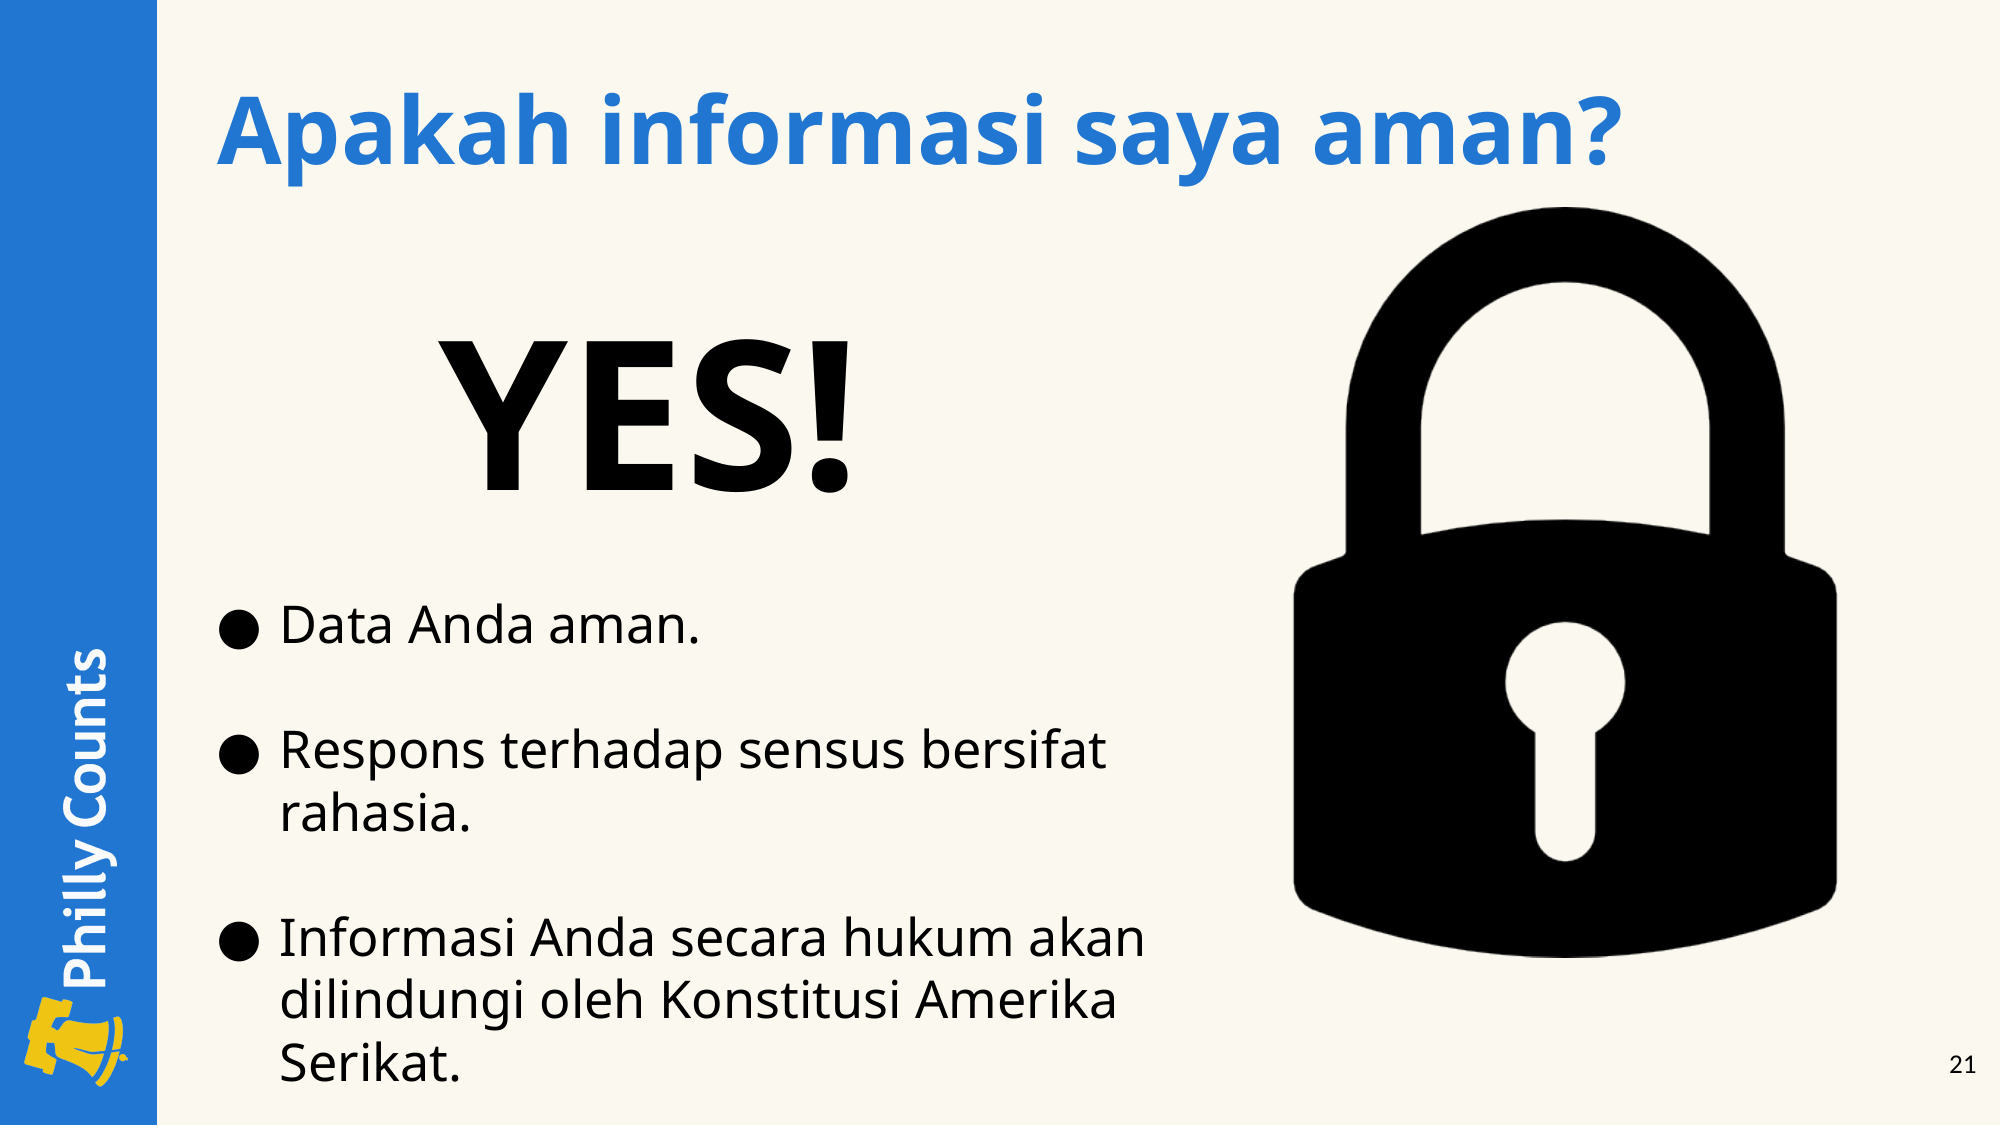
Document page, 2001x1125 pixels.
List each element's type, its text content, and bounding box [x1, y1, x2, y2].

text_box YES! Data Anda aman. Respons terhadap sensus bersifat rahasia. Informasi Anda secara hukum akan dilindungi oleh Konstitusi Amerika Serikat. [189, 274, 1275, 1100]
picture [1189, 207, 1941, 959]
slide_number ‹#› [1871, 1038, 1992, 1125]
text_box Apakah informasi saya aman? [202, 63, 1747, 191]
picture [25, 642, 128, 1089]
